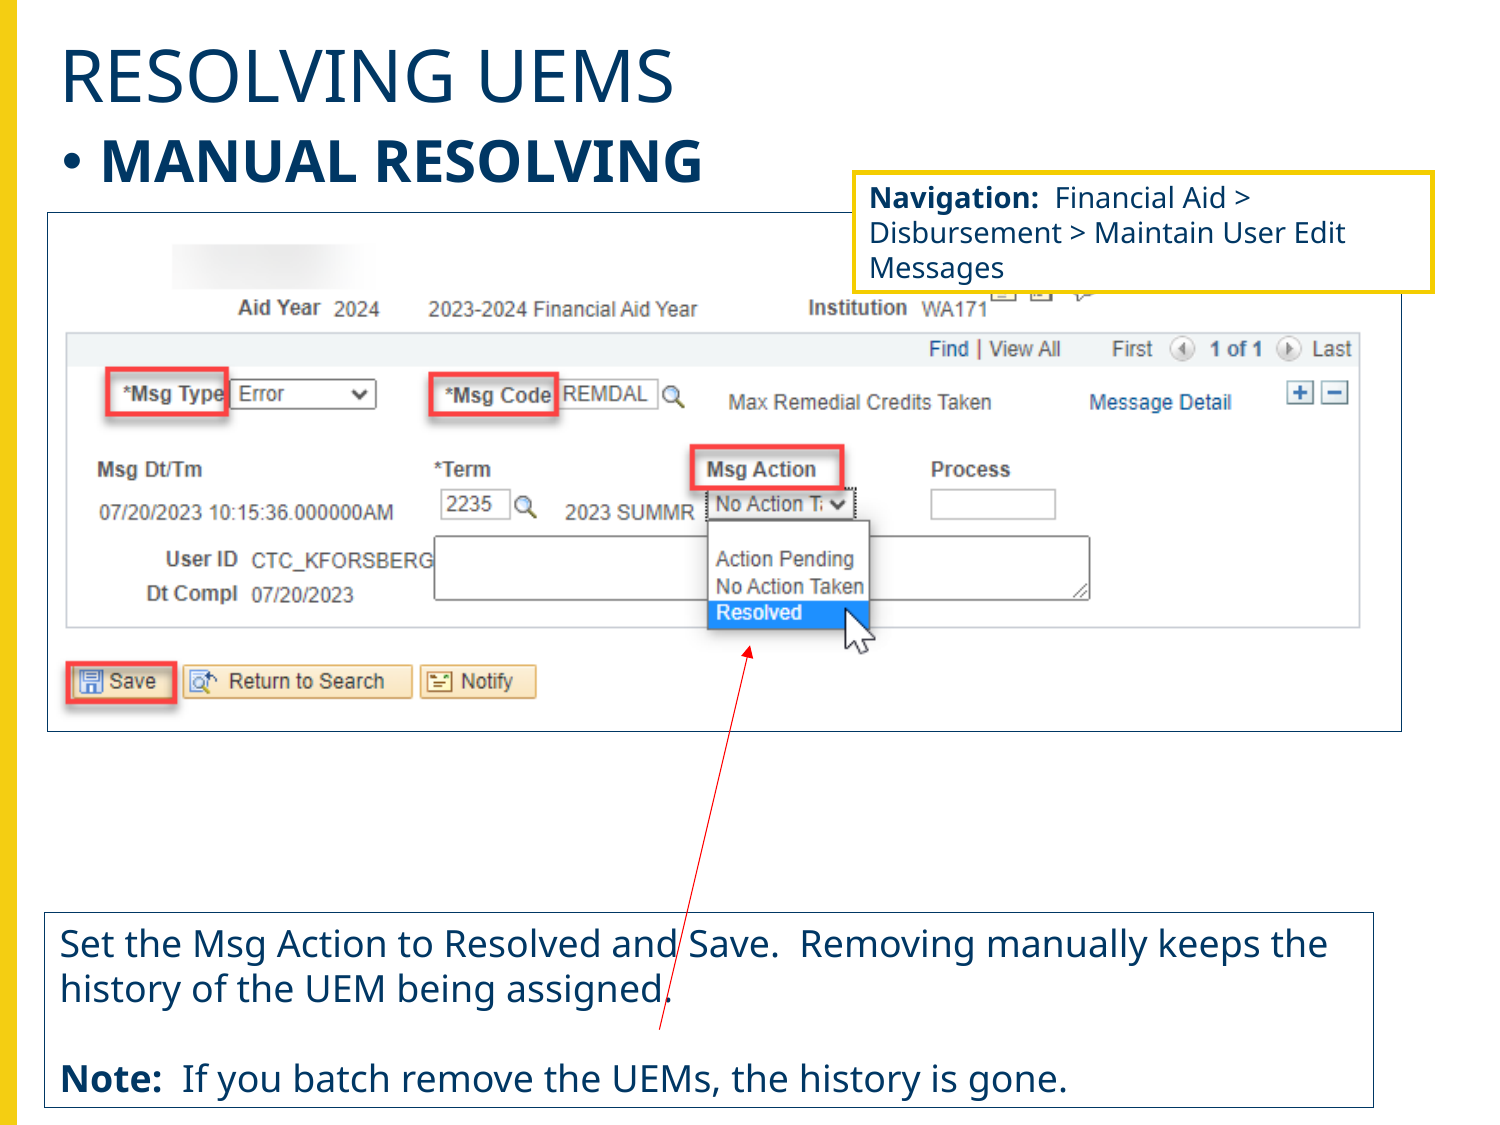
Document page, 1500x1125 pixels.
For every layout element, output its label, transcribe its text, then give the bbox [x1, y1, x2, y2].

text_box Set the Msg Action to Resolved and Save. Removing manually keeps the history of the UEM being assigned. Note: If you batch remove the UEMs, the history is gone. [44, 912, 1374, 1108]
text_box Navigation: Financial Aid > Disbursement > Maintain User Edit Messages [853, 171, 1433, 293]
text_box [659, 645, 750, 1030]
list MANUAL RESOLVING [47, 125, 1456, 1000]
title RESOLVING UEMS [44, 31, 1448, 161]
picture [47, 212, 1402, 732]
